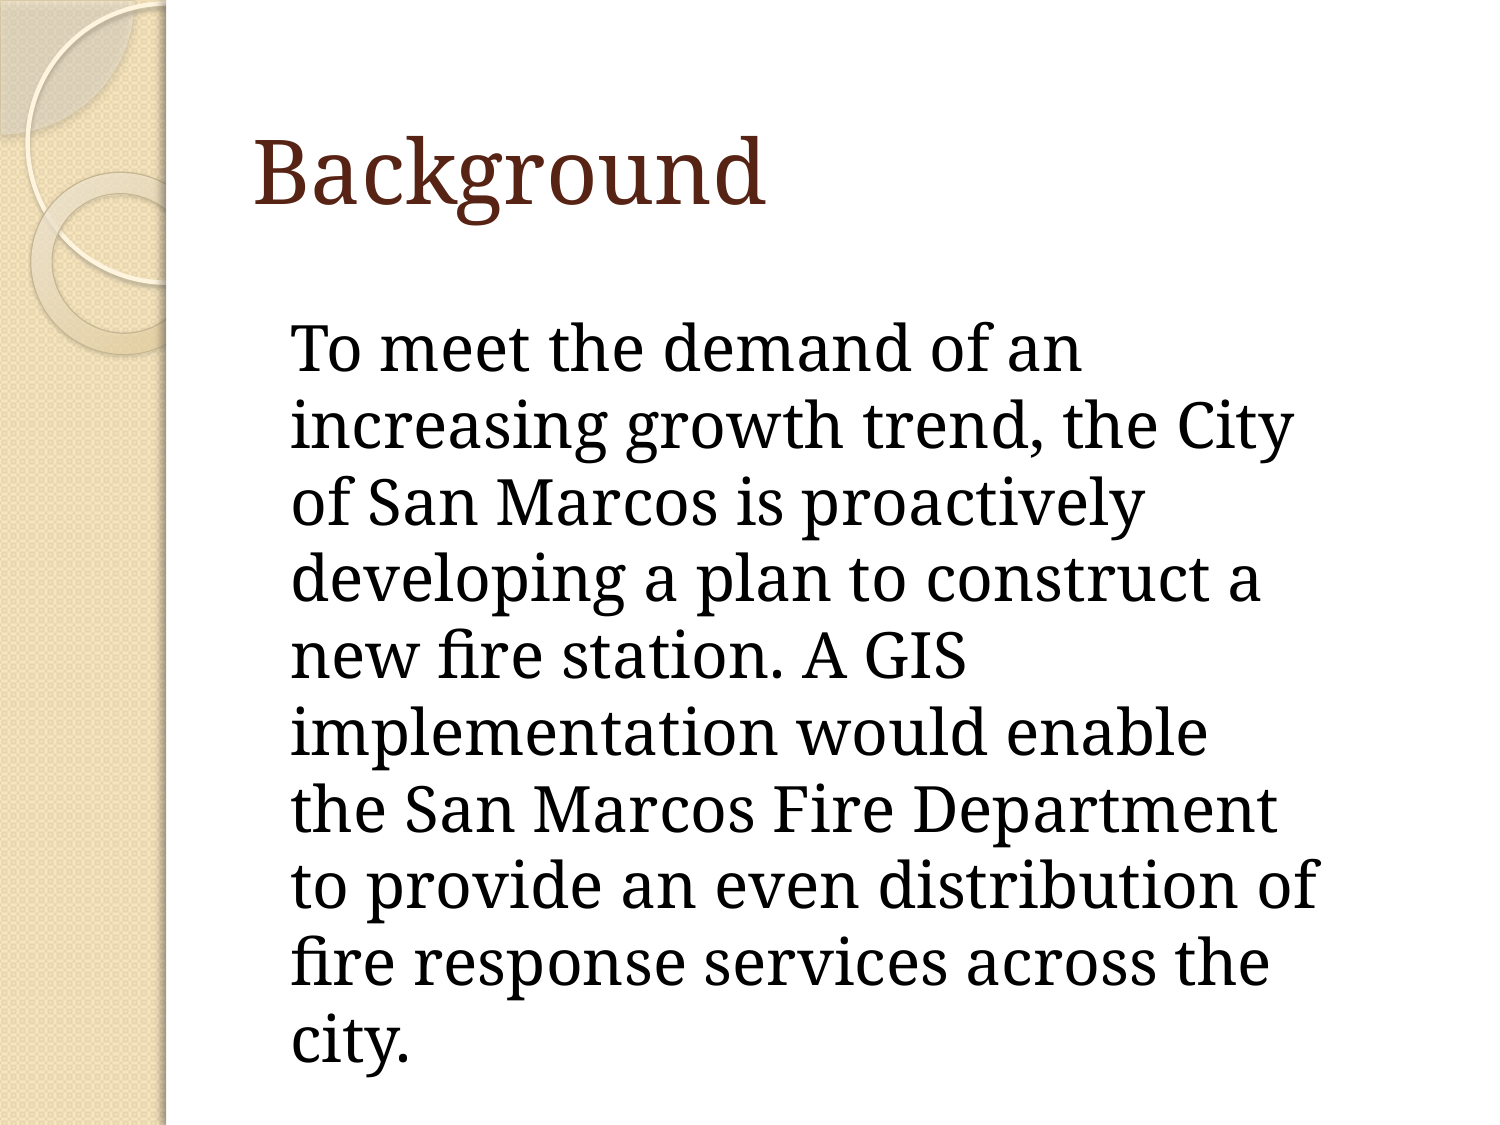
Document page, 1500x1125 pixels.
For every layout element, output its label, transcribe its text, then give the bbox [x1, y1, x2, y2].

list To meet the demand of an increasing growth trend, the City of San Marcos is proactively developing a plan to construct a new fire station. A GIS implementation would enable the San Marcos Fire Department to provide an even distribution of fire response services across the city. [262, 299, 1338, 1088]
title Background [237, 75, 1468, 263]
